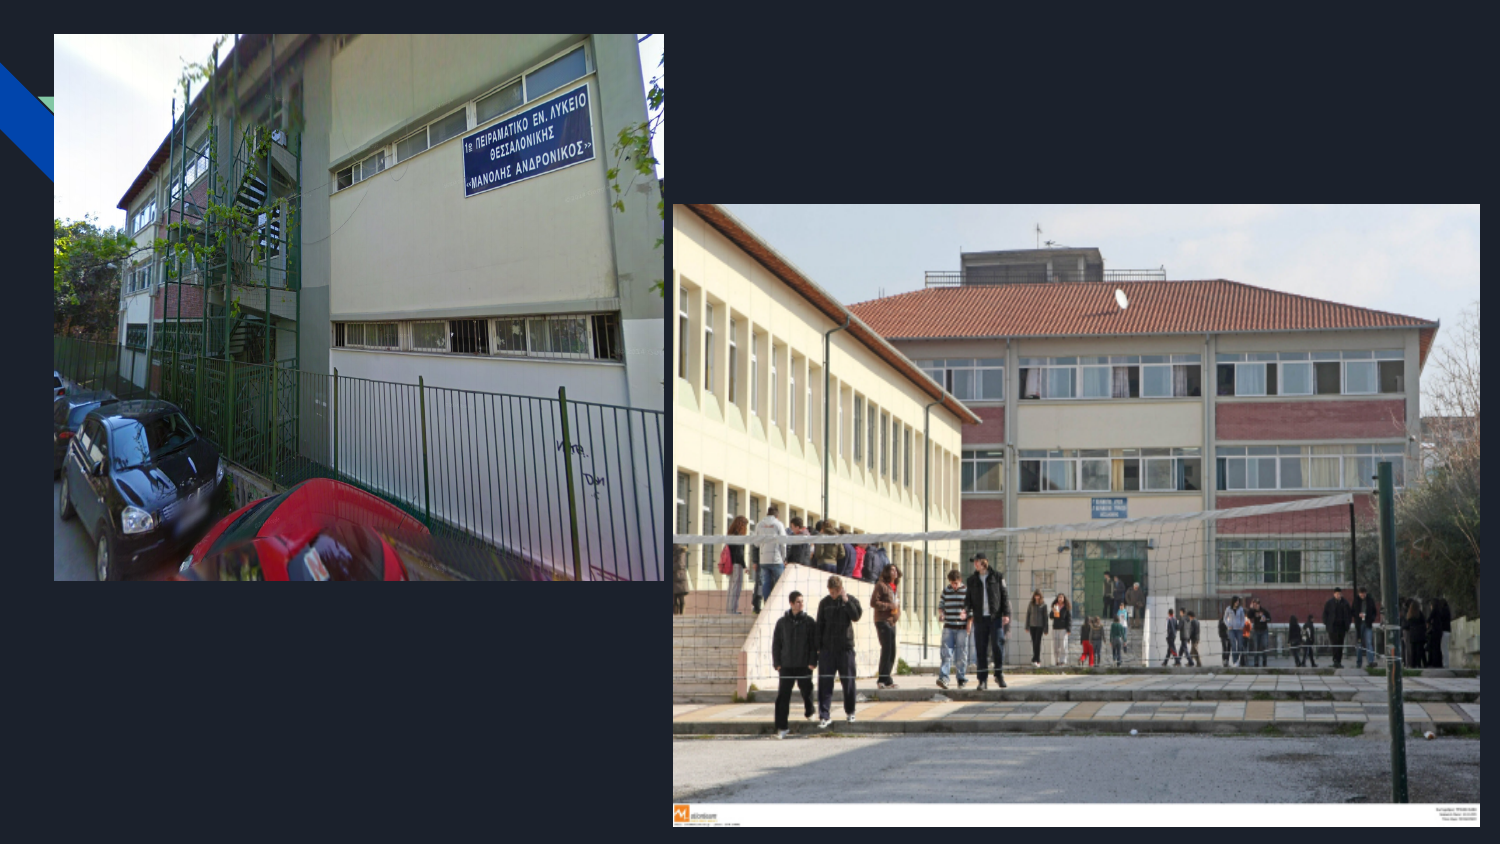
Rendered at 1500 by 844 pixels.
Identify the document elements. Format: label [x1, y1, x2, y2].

picture [672, 204, 1480, 827]
picture [54, 34, 665, 582]
